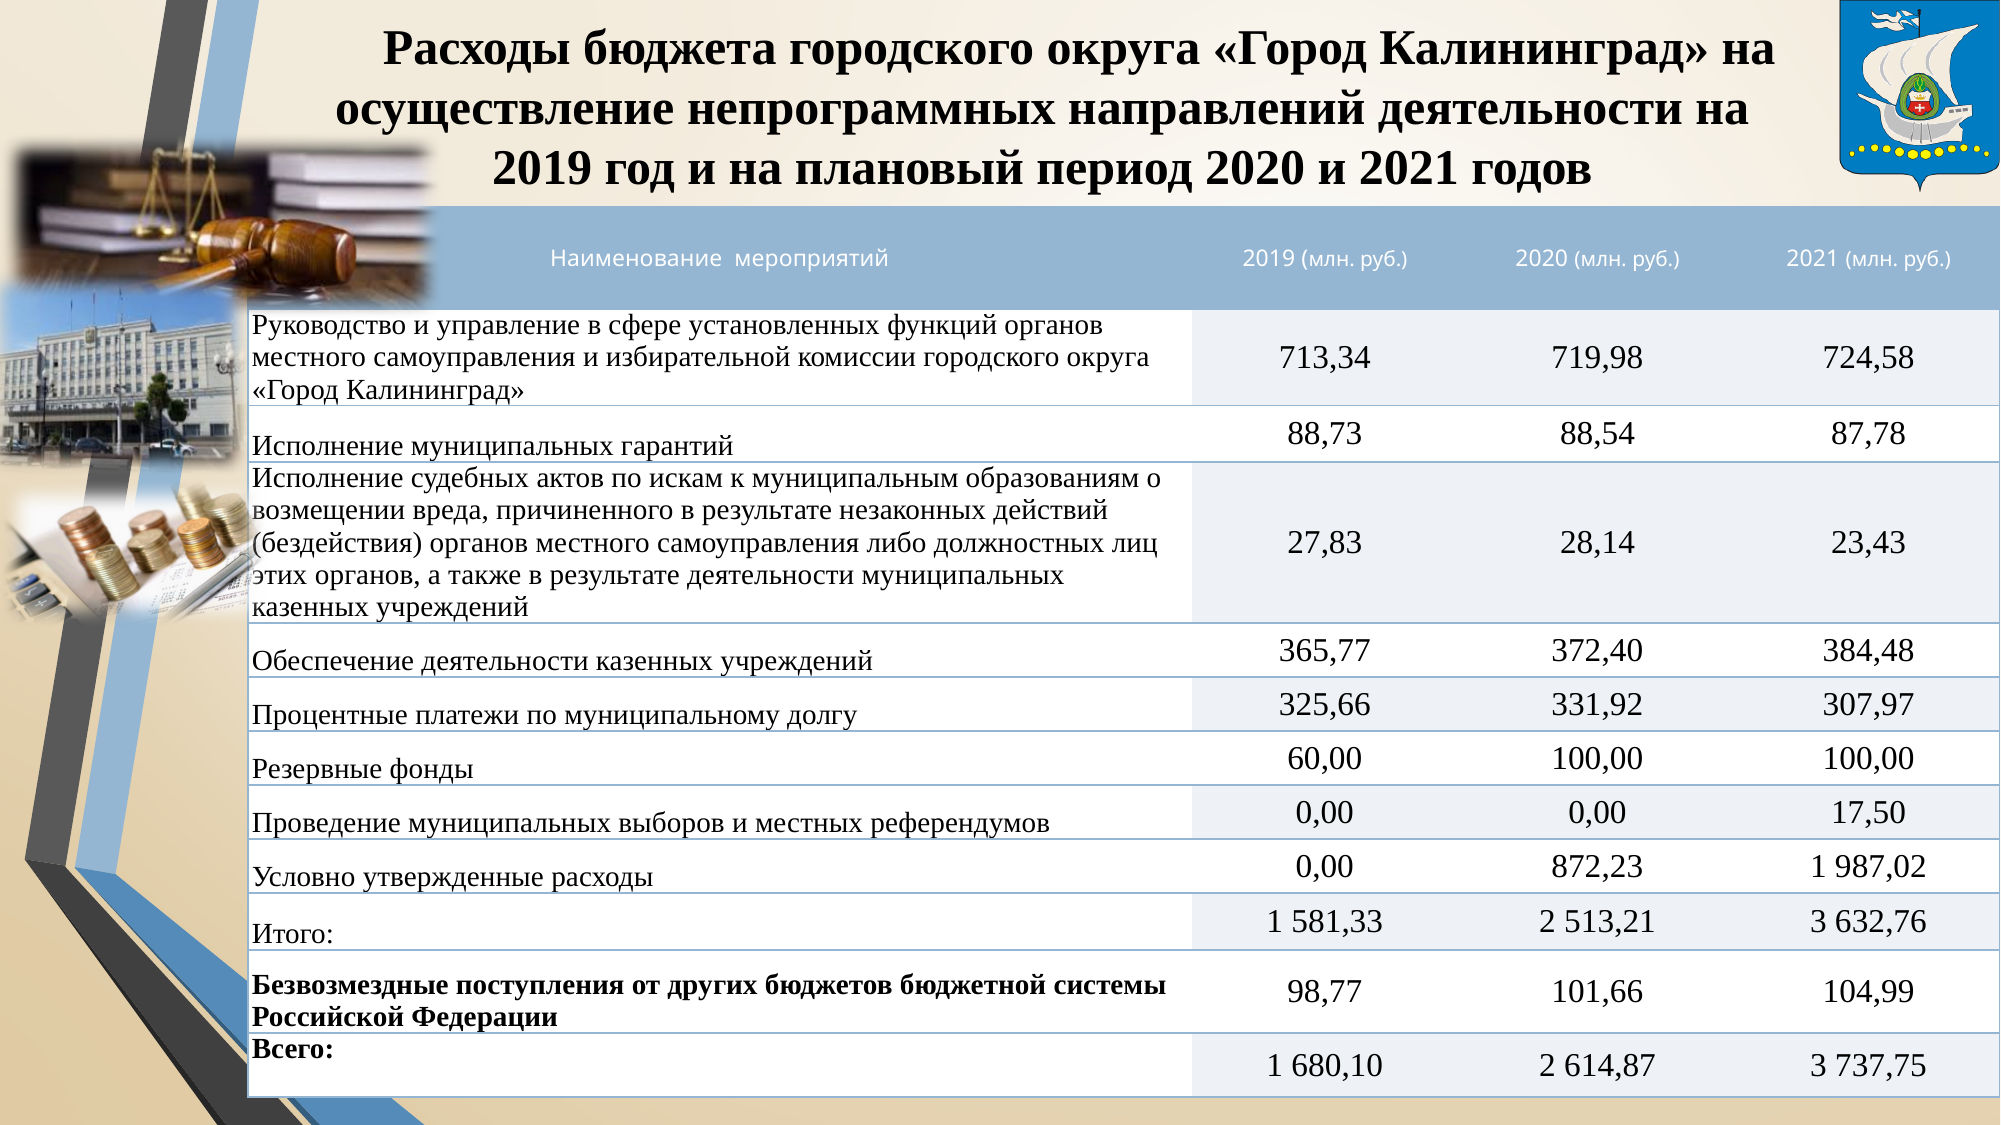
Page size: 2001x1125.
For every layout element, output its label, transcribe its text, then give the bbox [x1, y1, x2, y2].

table_cell 1 987,02 [1737, 840, 1999, 892]
table_cell Исполнение судебных актов по искам к муниципальным образованиям о возмещении вреда, причиненного в результате незаконных действий (бездействия) органов местного самоуправления либо должностных лиц этих органов, а также в результате деятельности муниципальных казенных учреждений [252, 463, 1192, 622]
table_cell Процентные платежи по муниципальному долгу [249, 678, 1192, 730]
table_cell 27,83 [1192, 463, 1458, 622]
picture [1839, 0, 2000, 193]
table_cell Проведение муниципальных выборов и местных референдумов [249, 786, 1192, 838]
table_cell Всего: [249, 1034, 1192, 1096]
table_cell 1 581,33 [1192, 894, 1458, 949]
table_cell 100,00 [1737, 732, 1999, 784]
text_box Расходы бюджета городского округа «Город Калининград» на осуществление непрограммных направлений деятельности на 2019 год и на плановый период 2020 и 2021 годов [276, 6, 1808, 150]
table_cell 372,40 [1458, 624, 1737, 676]
table_header 2021 (млн. руб.) [1737, 208, 1999, 308]
table_cell 0,00 [1192, 786, 1458, 838]
table_cell 3 632,76 [1737, 894, 1999, 949]
table_cell 88,73 [1192, 406, 1458, 461]
table_cell 365,77 [1192, 624, 1458, 676]
table_cell Обеспечение деятельности казенных учреждений [249, 624, 1192, 676]
table_cell 384,48 [1737, 624, 1999, 676]
table_cell Исполнение муниципальных гарантий [252, 406, 1192, 461]
table_cell Резервные фонды [249, 732, 1192, 784]
table_cell 101,66 [1458, 951, 1737, 1032]
table_cell Условно утвержденные расходы [249, 840, 1192, 892]
table_cell 307,97 [1737, 678, 1999, 730]
table_cell 104,99 [1737, 951, 1999, 1032]
table_header 2019 (млн. руб.) [1192, 208, 1458, 308]
table_cell 331,92 [1458, 678, 1737, 730]
table_cell 88,54 [1458, 406, 1737, 461]
table_cell 1 680,10 [1192, 1034, 1458, 1096]
table_cell 872,23 [1458, 840, 1737, 892]
table_cell Итого: [249, 894, 1192, 949]
table_cell 713,34 [1192, 310, 1458, 405]
table_cell 0,00 [1458, 786, 1737, 838]
table_cell 719,98 [1458, 310, 1737, 405]
table_cell 2 614,87 [1458, 1034, 1737, 1096]
table_cell 98,77 [1192, 951, 1458, 1032]
table_cell 17,50 [1737, 786, 1999, 838]
table_cell 325,66 [1192, 678, 1458, 730]
picture [0, 131, 442, 629]
table_cell 2 513,21 [1458, 894, 1737, 949]
table_cell 3 737,75 [1737, 1034, 1999, 1096]
table_header 2020 (млн. руб.) [1458, 208, 1737, 308]
table_cell Безвозмездные поступления от других бюджетов бюджетной системы Российской Федерации [249, 951, 1192, 1032]
table_cell 60,00 [1192, 732, 1458, 784]
table_header Наименование мероприятий [442, 208, 1192, 308]
table_cell 724,58 [1737, 310, 1999, 405]
table_cell 23,43 [1737, 463, 1999, 622]
table_cell 87,78 [1737, 406, 1999, 461]
table_cell Руководство и управление в сфере установленных функций органов местного самоуправления и избирательной комиссии городского округа «Город Калининград» [252, 310, 1192, 405]
table_cell 28,14 [1458, 463, 1737, 622]
table_cell 0,00 [1192, 840, 1458, 892]
table_cell 100,00 [1458, 732, 1737, 784]
